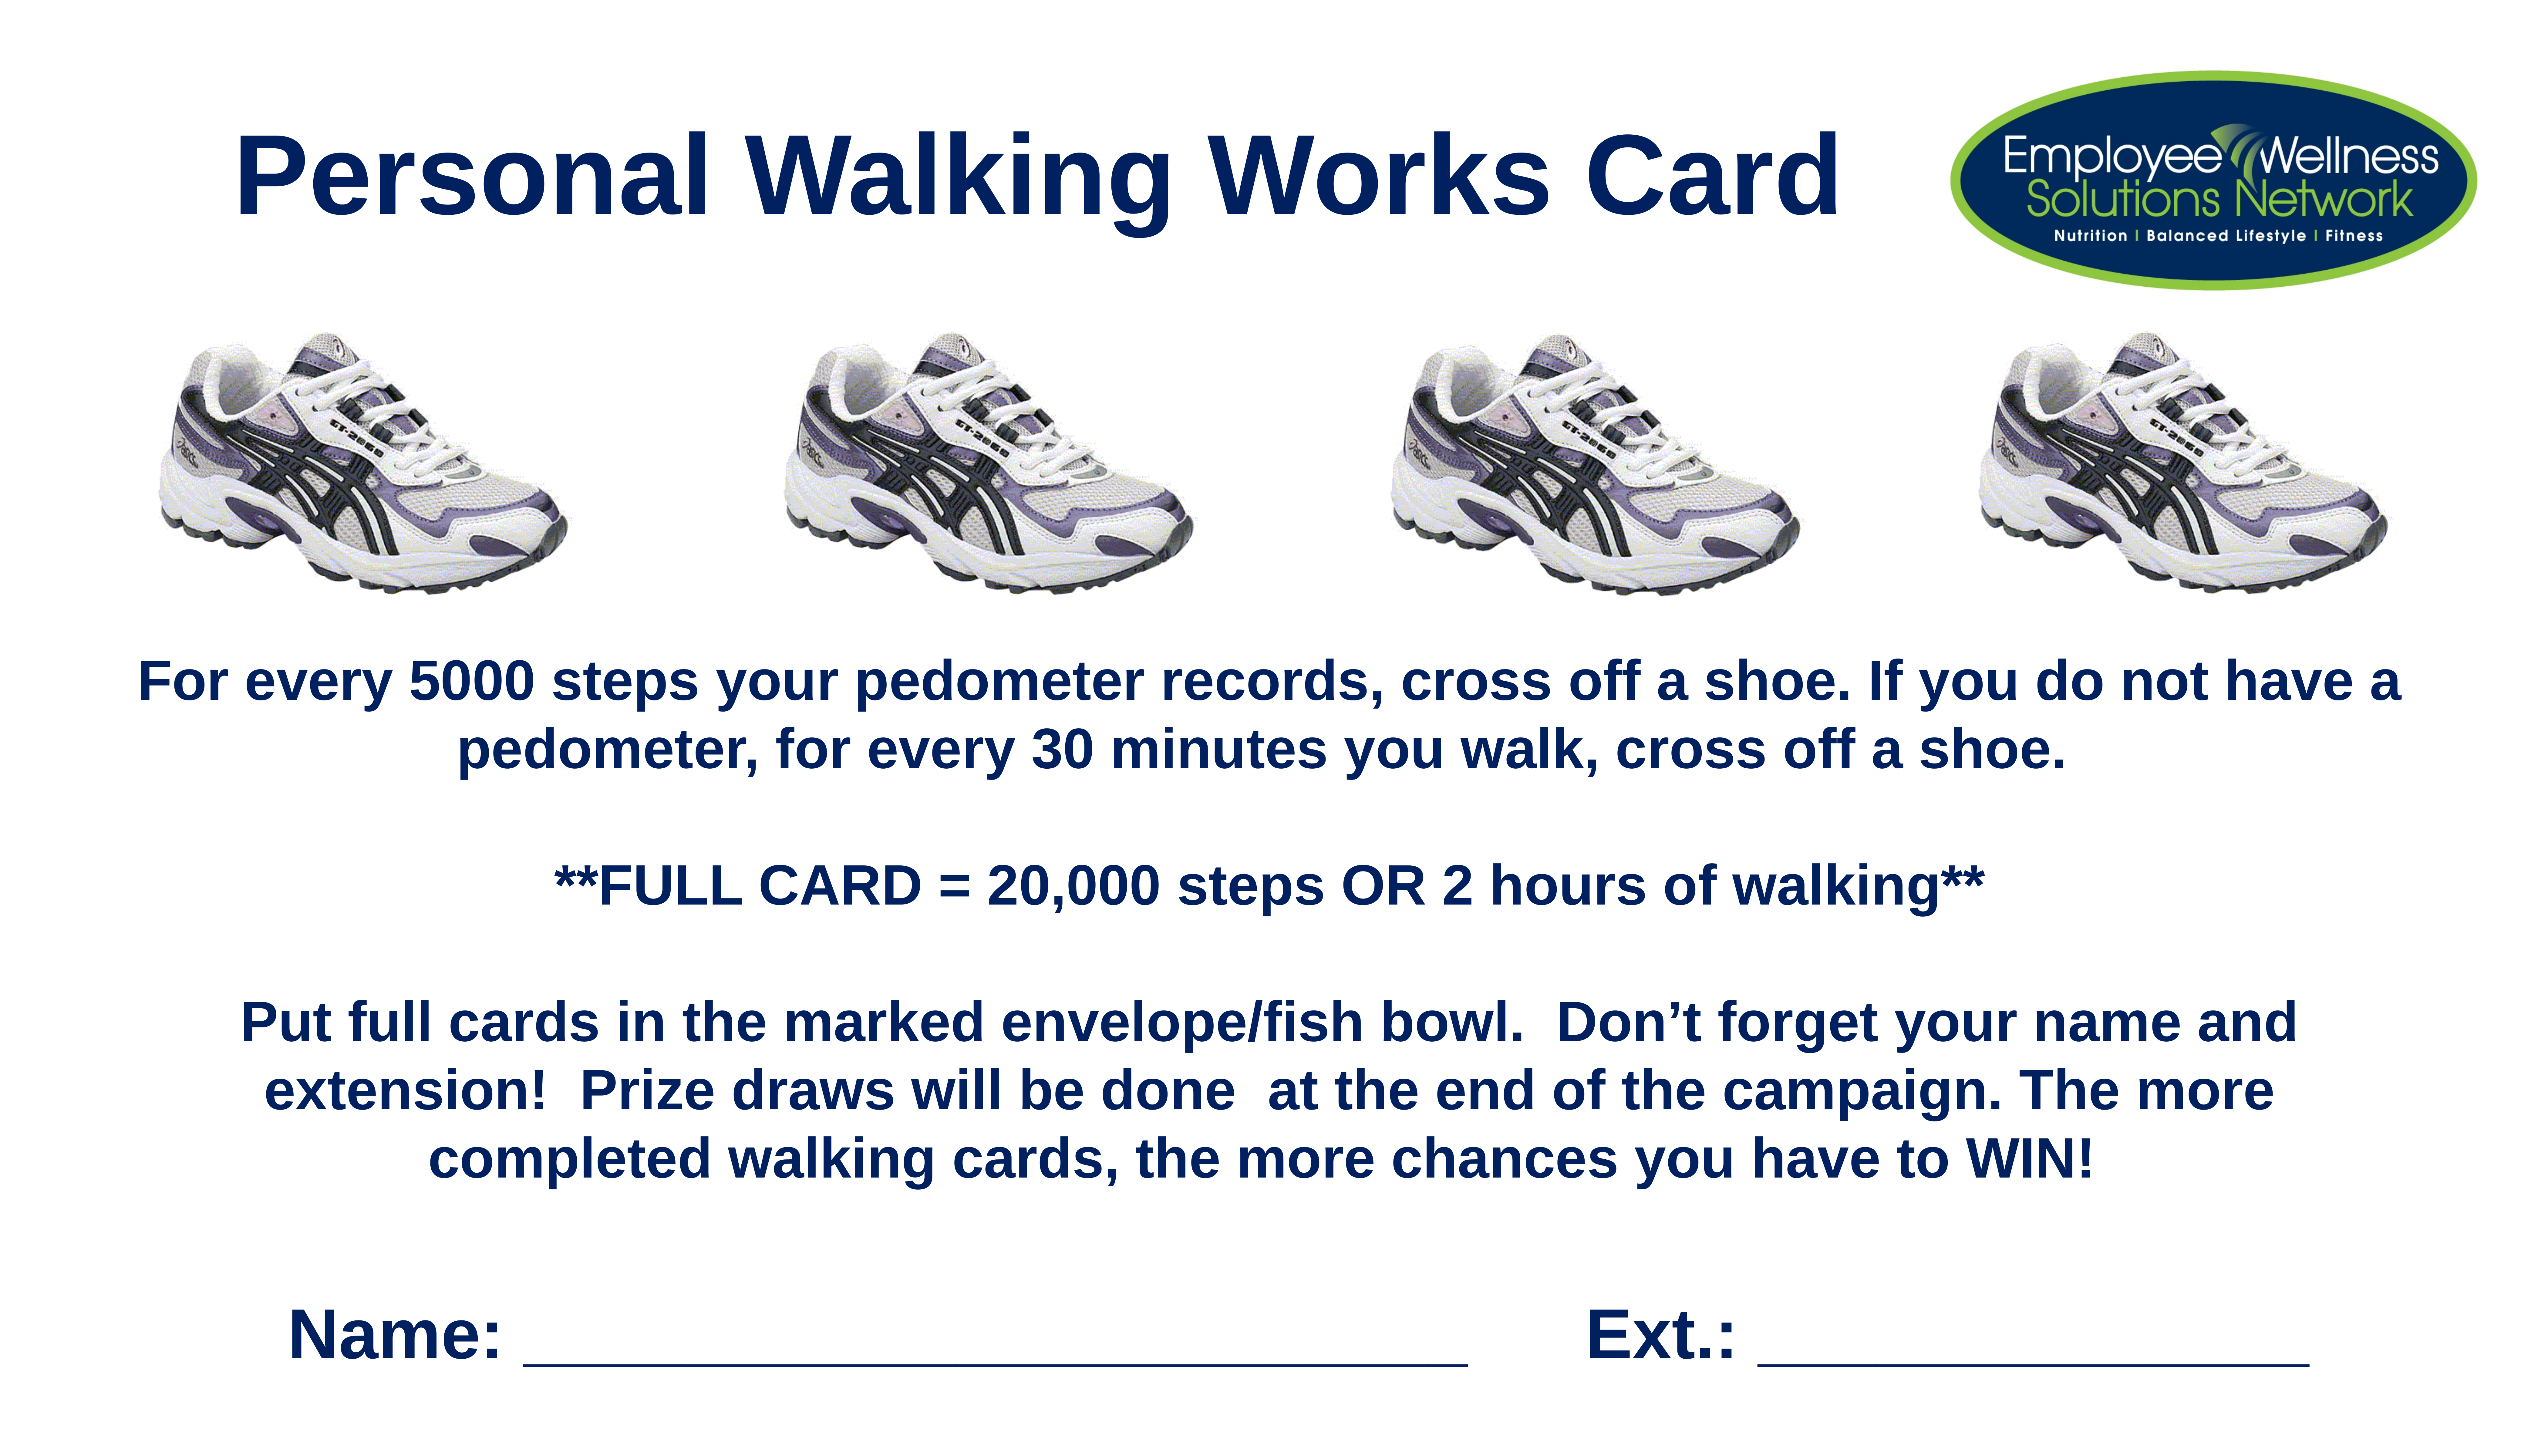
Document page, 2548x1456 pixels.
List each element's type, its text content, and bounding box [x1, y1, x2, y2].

picture [151, 299, 577, 618]
text_box Name: ________________________ Ext.: ______________ [25, 1251, 2548, 1409]
text_box For every 5000 steps your pedometer records, cross off a shoe. If you do not have a pedometer, for every 30 minutes you walk, cross off a shoe. **FULL CARD = 20,000 steps OR 2 hours of walking** Put full cards in the marked envelope/fish bowl. Don’t forget your name and extension! Prize draws will be done at the end of the campaign. The more completed walking cards, the more chances you have to WIN! [42, 606, 2499, 1251]
text_box Personal Walking Works Card [76, 64, 1944, 273]
picture [1384, 301, 1809, 619]
picture [777, 299, 1202, 618]
picture [1945, 63, 2483, 617]
